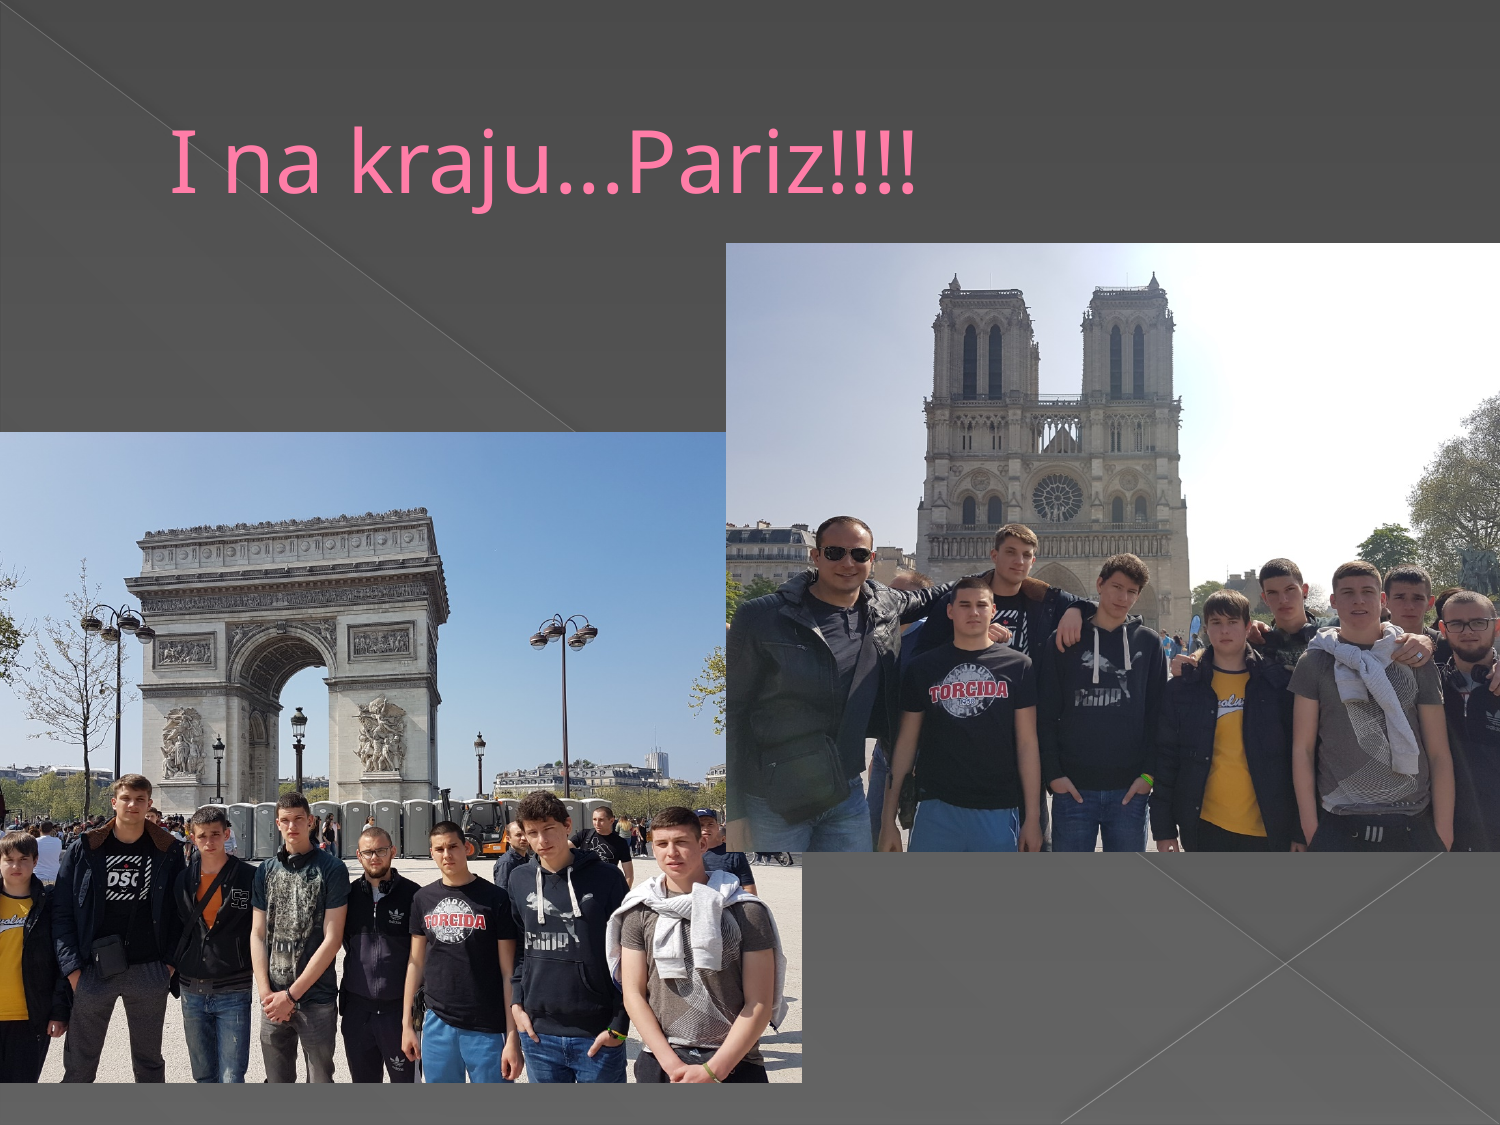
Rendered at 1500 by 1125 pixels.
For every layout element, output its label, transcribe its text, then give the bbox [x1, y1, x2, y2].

picture [0, 432, 802, 1083]
title I na kraju...Pariz!!!! [75, 43, 1425, 274]
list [726, 243, 1500, 852]
